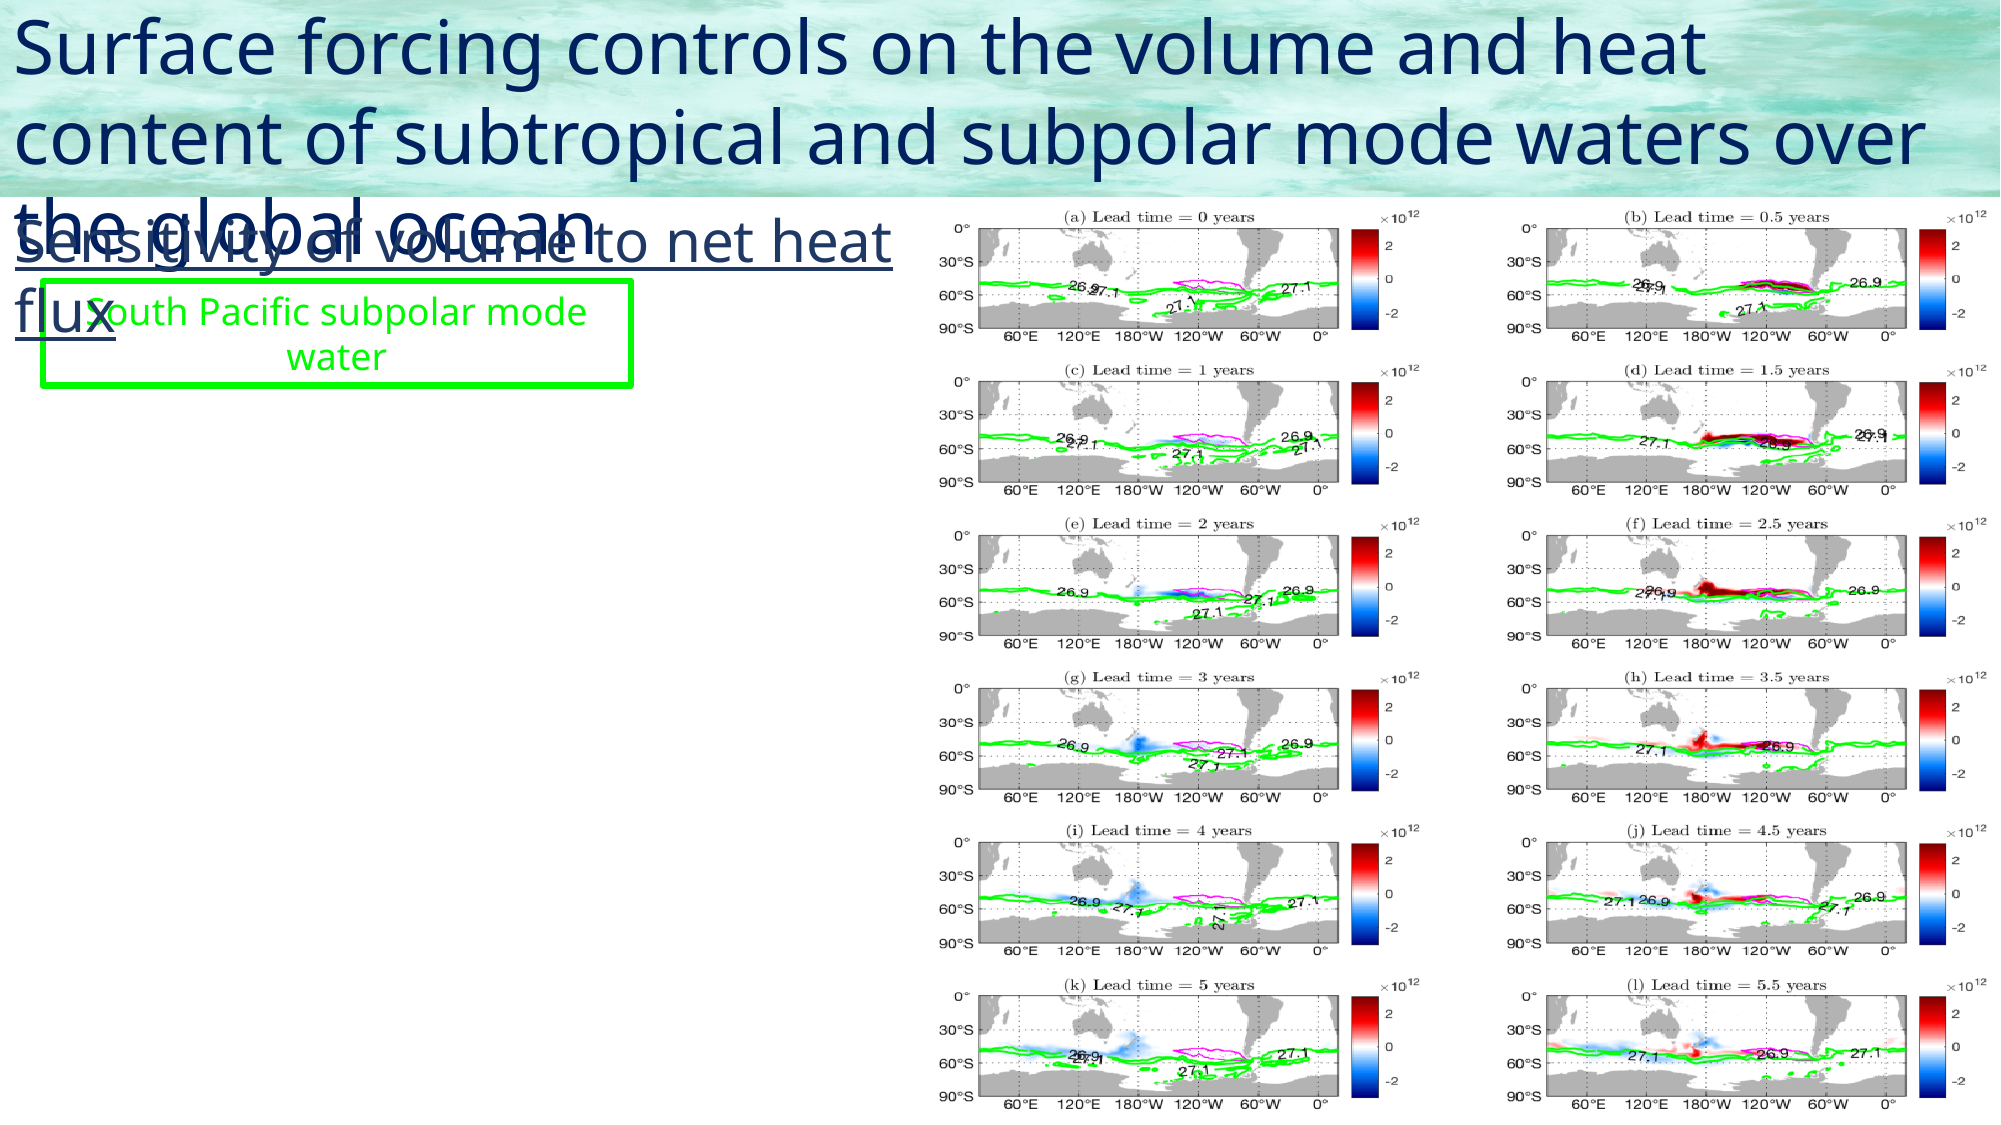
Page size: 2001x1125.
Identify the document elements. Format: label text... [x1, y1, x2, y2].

text_box South Pacific subpolar mode water [42, 352, 631, 386]
text_box Sensitivity of volume to net heat flux [0, 197, 917, 352]
picture [0, 0, 2000, 1125]
